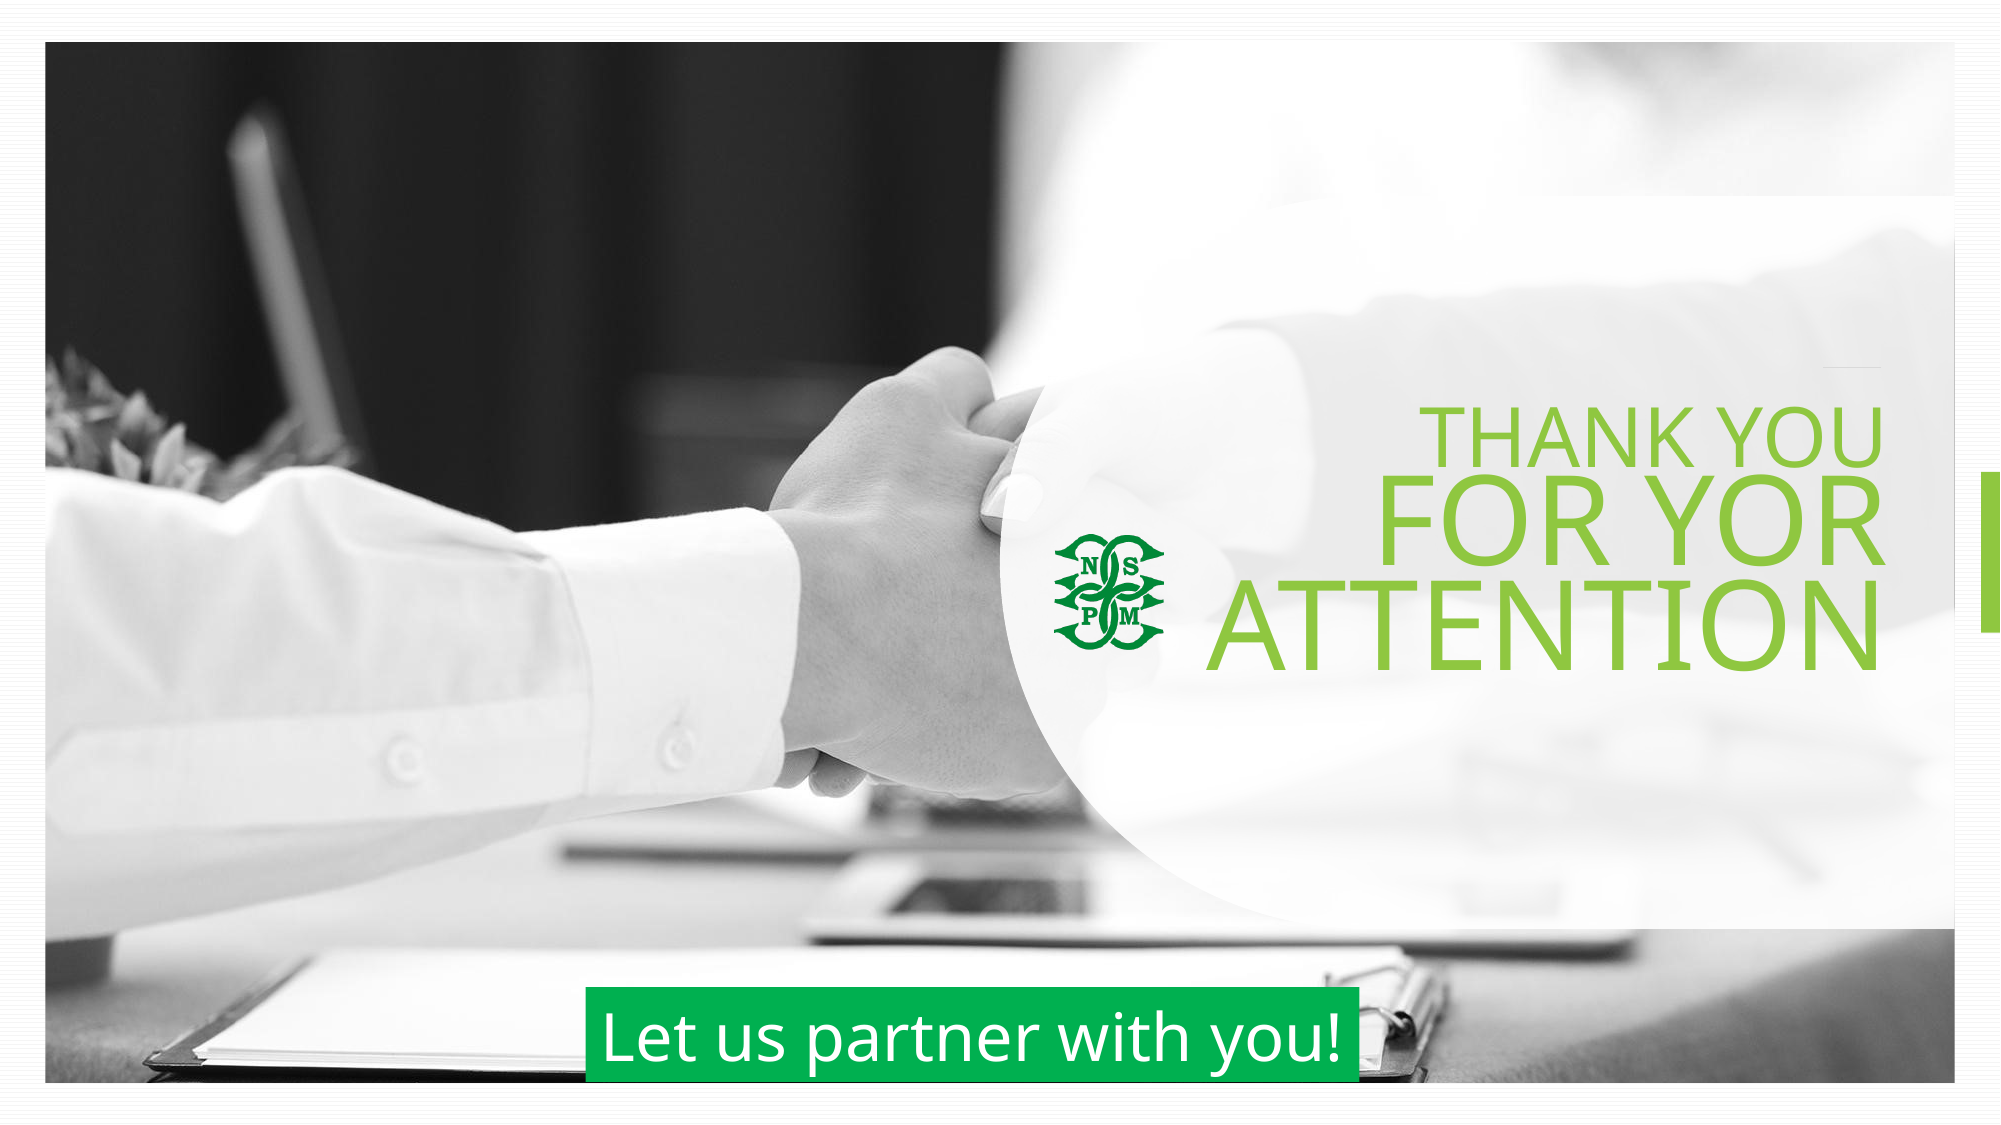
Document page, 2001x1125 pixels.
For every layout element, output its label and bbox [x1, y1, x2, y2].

text_box [1024, 367, 1904, 709]
picture [45, 42, 1955, 1083]
